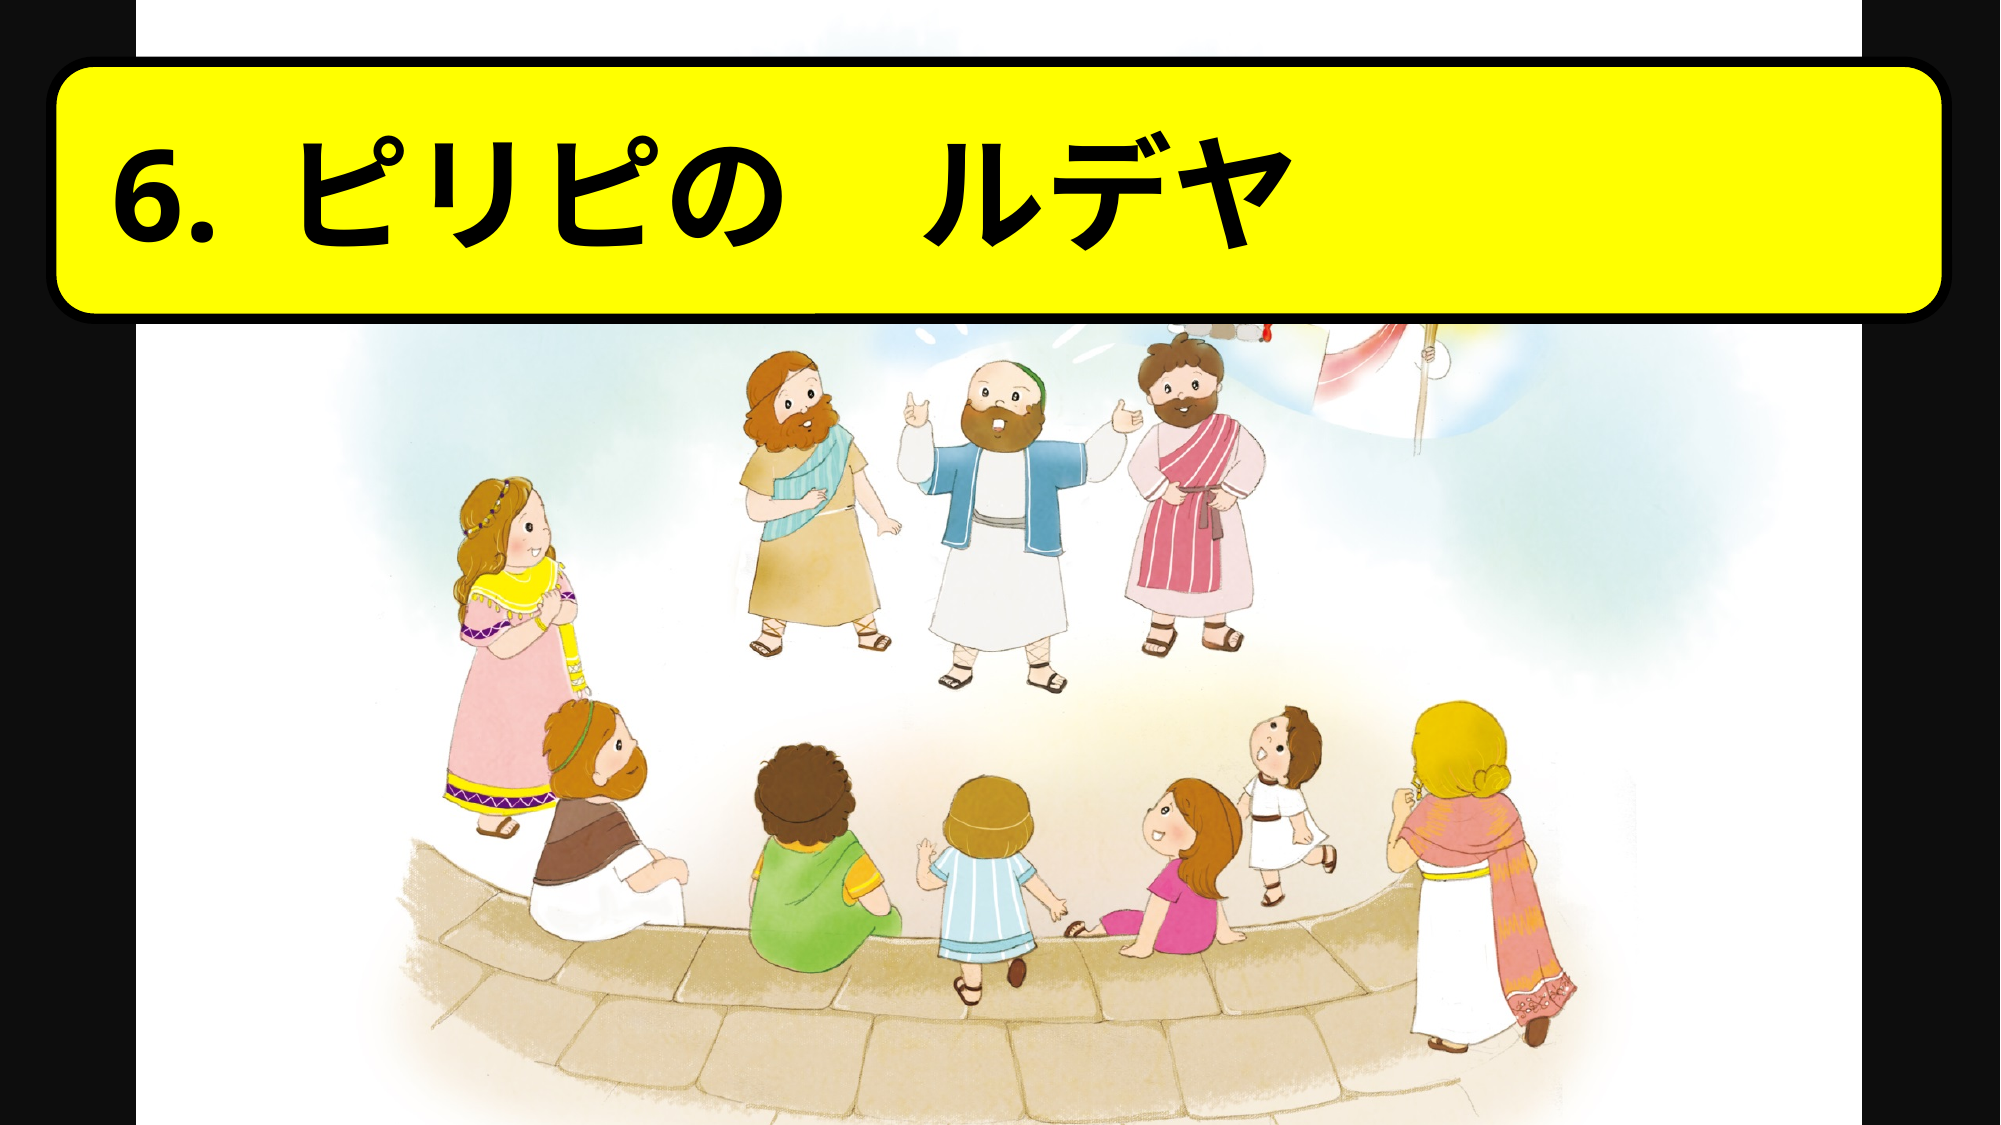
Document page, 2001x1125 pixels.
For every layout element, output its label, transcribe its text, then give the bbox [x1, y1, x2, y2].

text_box 6. ピリピの ルデヤ [50, 60, 136, 320]
text_box 6. ピリピの ルデヤ [1862, 60, 1948, 320]
picture [136, 0, 1862, 1125]
